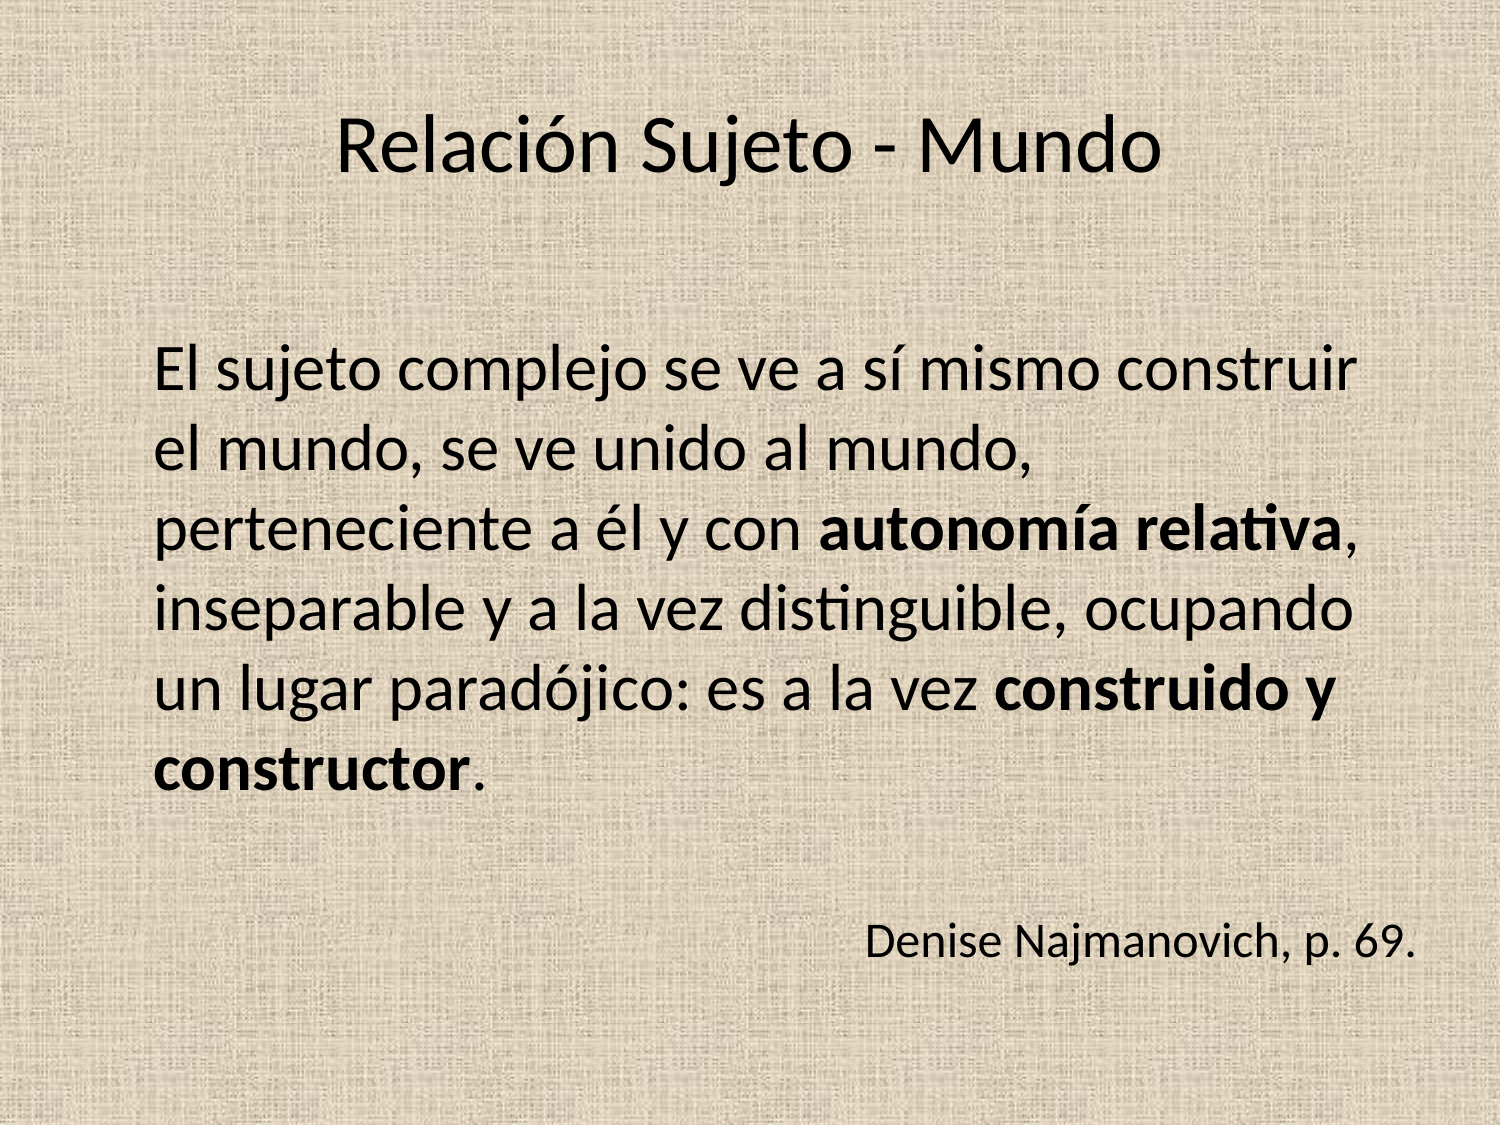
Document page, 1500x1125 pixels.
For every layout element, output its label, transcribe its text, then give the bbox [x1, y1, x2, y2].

picture [0, 0, 1500, 1125]
list El sujeto complejo se ve a sí mismo construir el mundo, se ve unido al mundo, perteneciente a él y con autonomía relativa, inseparable y a la vez distinguible, ocupando un lugar paradójico: es a la vez construido y constructor. Denise Najmanovich, p. 69. [82, 316, 1432, 1059]
title Relación Sujeto - Mundo [75, 45, 1425, 233]
